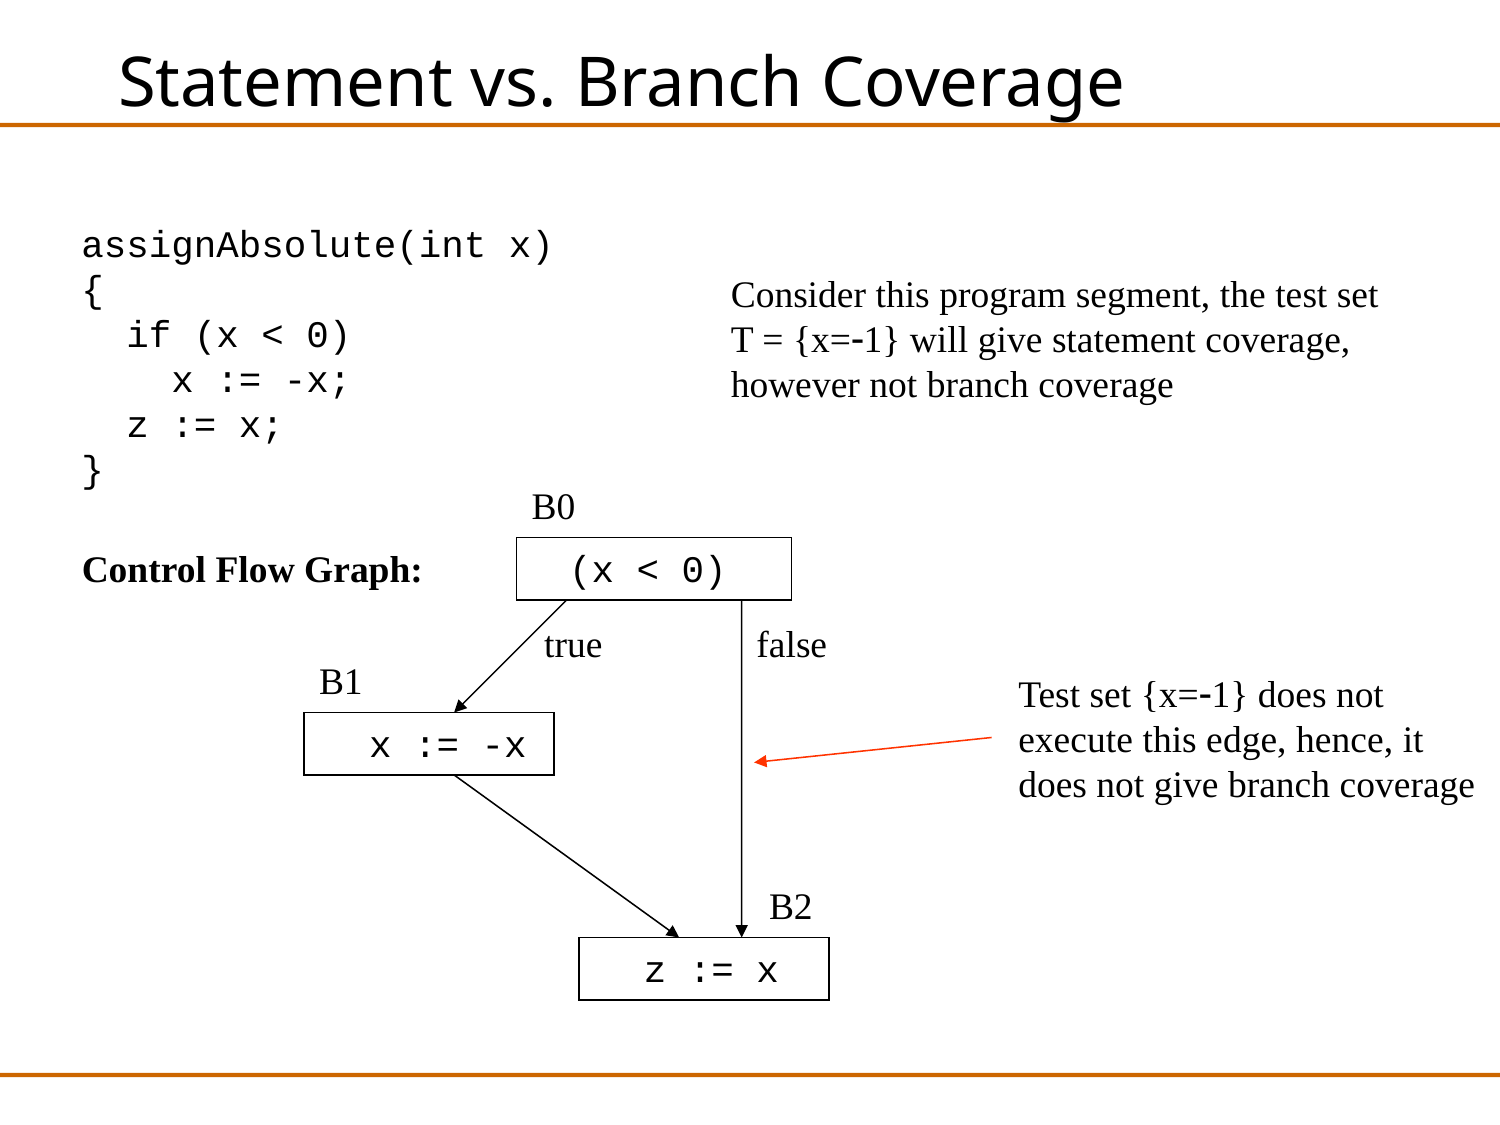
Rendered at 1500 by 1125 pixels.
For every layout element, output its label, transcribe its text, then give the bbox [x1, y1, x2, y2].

text_box true [529, 612, 618, 673]
text_box [454, 637, 529, 713]
text_box B0 [516, 474, 591, 535]
text_box false [741, 612, 843, 673]
text_box Control Flow Graph: [67, 537, 439, 598]
text_box z := x [629, 937, 794, 998]
text_box [579, 937, 830, 1000]
title Statement vs. Branch Coverage [103, 0, 1397, 193]
text_box [735, 673, 748, 938]
text_box [454, 774, 680, 938]
text_box assignAbsolute(int x) { if (x < 0) x := -x; z := x; } [66, 212, 817, 498]
text_box B2 [754, 874, 828, 935]
text_box Consider this program segment, the test set T = {x=1} will give statement coverage, however not branch coverage [716, 262, 1395, 413]
text_box (x < 0) [554, 537, 742, 598]
text_box B1 [304, 649, 378, 710]
text_box x := -x [354, 712, 542, 773]
text_box [516, 537, 792, 600]
text_box [304, 712, 555, 775]
text_box [754, 737, 992, 768]
text_box Test set {x=1} does not execute this edge, hence, it does not give branch coverage [1003, 662, 1500, 858]
